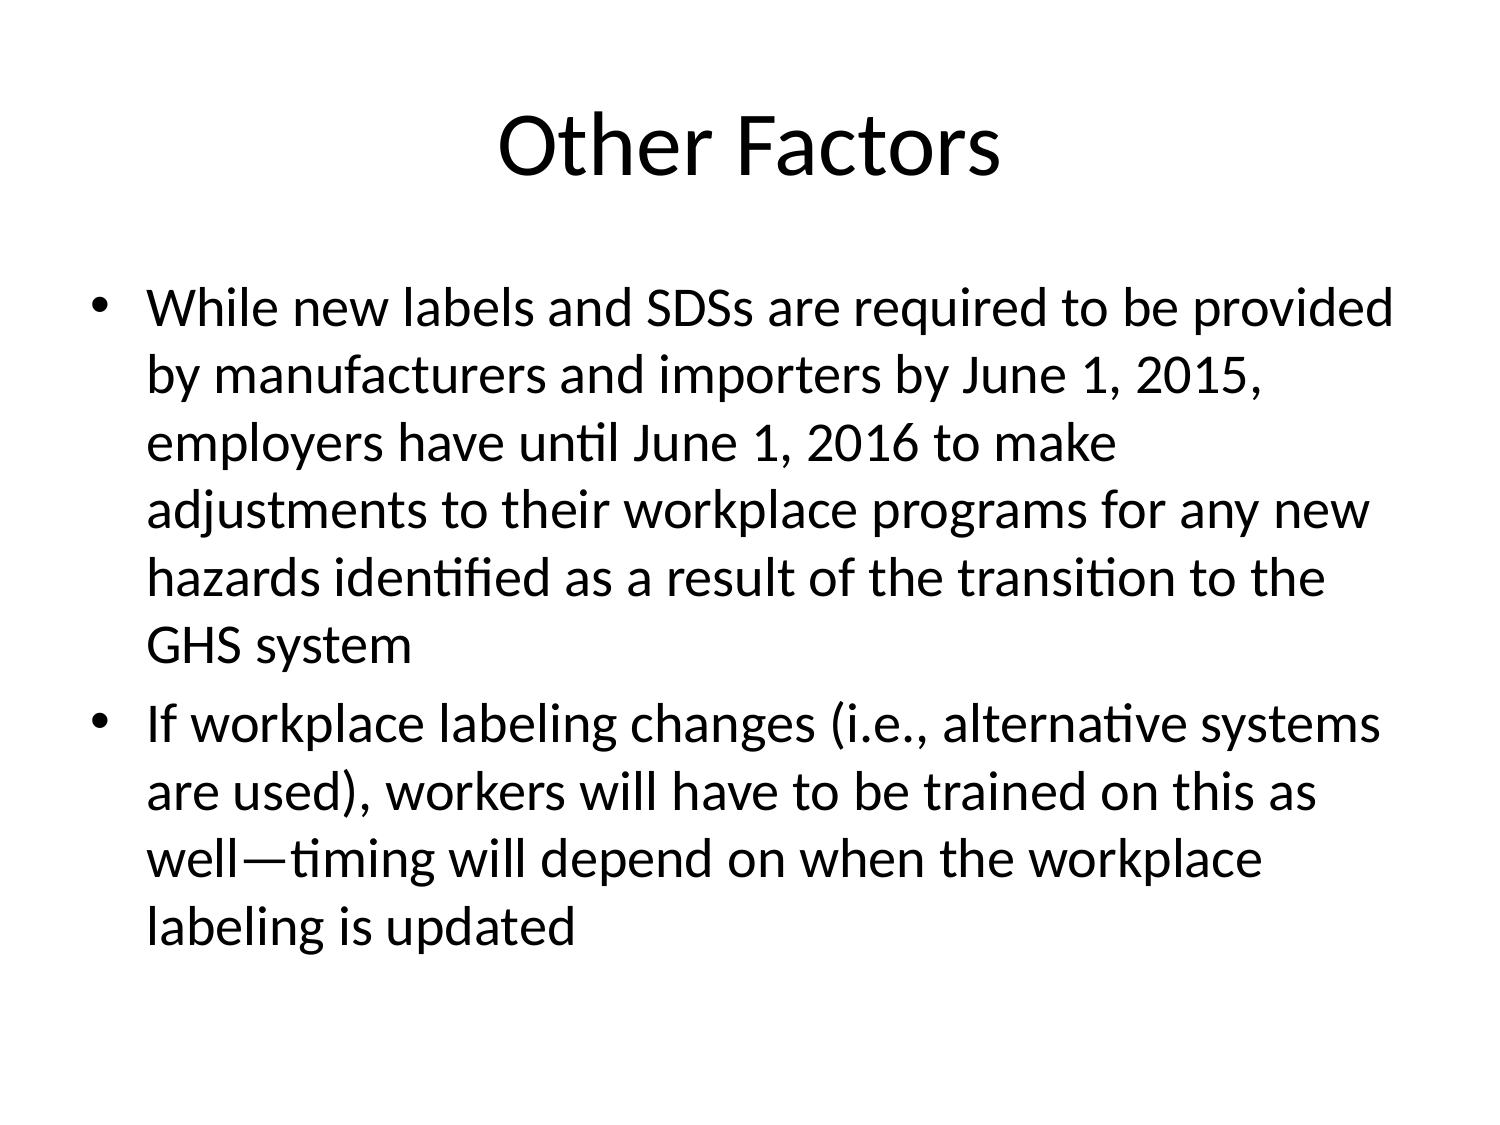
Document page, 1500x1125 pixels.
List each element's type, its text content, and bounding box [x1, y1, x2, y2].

list While new labels and SDSs are required to be provided by manufacturers and importers by June 1, 2015, employers have until June 1, 2016 to make adjustments to their workplace programs for any new hazards identified as a result of the transition to the GHS system If workplace labeling changes (i.e., alternative systems are used), workers will have to be trained on this as well—timing will depend on when the workplace labeling is updated [75, 262, 1425, 1005]
title Other Factors [75, 45, 1425, 233]
